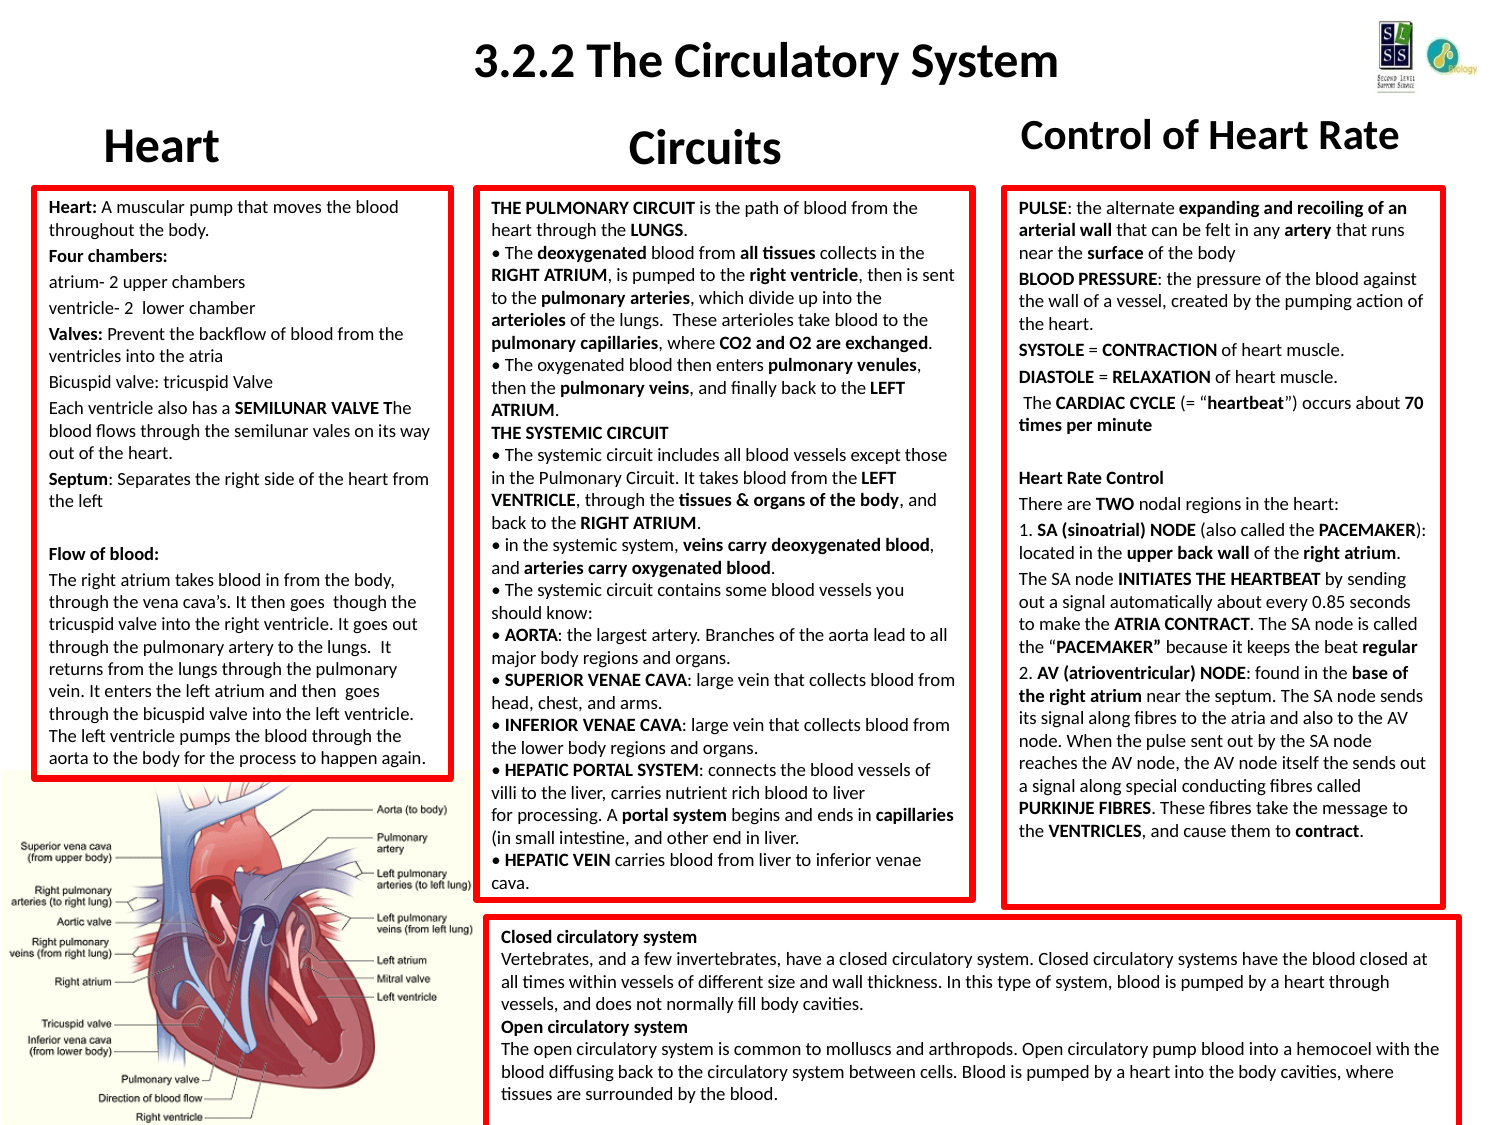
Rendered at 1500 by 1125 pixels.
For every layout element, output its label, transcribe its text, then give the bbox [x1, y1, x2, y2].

title 3.2.2 The Circulatory System [91, 8, 1442, 108]
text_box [1370, 13, 1477, 97]
list Control of Heart Rate [1005, 60, 1443, 166]
list Heart [88, 74, 445, 180]
text_box THE PULMONARY CIRCUIT is the path of blood from the heart through the LUNGS. • The deoxygenated blood from all tissues collects in the RIGHT ATRIUM, is pumped to the right ventricle, then is sent to the pulmonary arteries, which divide up into the arterioles of the lungs. These arterioles take blood to the pulmonary capillaries, where CO2 and O2 are exchanged. • The oxygenated blood then enters pulmonary venules, then the pulmonary veins, and finally back to the LEFT ATRIUM. THE SYSTEMIC CIRCUIT • The systemic circuit includes all blood vessels except those in the Pulmonary Circuit. It takes blood from the LEFT VENTRICLE, through the tissues & organs of the body, and back to the RIGHT ATRIUM. • in the systemic system, veins carry deoxygenated blood, and arteries carry oxygenated blood. • The systemic circuit contains some blood vessels you should know: • AORTA: the largest artery. Branches of the aorta lead to all major body regions and organs. • SUPERIOR VENAE CAVA: large vein that collects blood from head, chest, and arms. • INFERIOR VENAE CAVA: large vein that collects blood from the lower body regions and organs. • HEPATIC PORTAL SYSTEM: connects the blood vessels of villi to the liver, carries nutrient rich blood to liver for processing. A portal system begins and ends in capillaries (in small intestine, and other end in liver. • HEPATIC VEIN carries blood from liver to inferior venae cava. [476, 187, 973, 901]
text_box Circuits [486, 76, 924, 182]
text_box Closed circulatory system Vertebrates, and a few invertebrates, have a closed circulatory system. Closed circulatory systems have the blood closed at all times within vessels of different size and wall thickness. In this type of system, blood is pumped by a heart through vessels, and does not normally fill body cavities. Open circulatory system The open circulatory system is common to molluscs and arthropods. Open circulatory pump blood into a hemocoel with the blood diffusing back to the circulatory system between cells. Blood is pumped by a heart into the body cavities, where tissues are surrounded by the blood. [488, 917, 1459, 1125]
picture [1, 770, 483, 1125]
list Heart: A muscular pump that moves the blood throughout the body. Four chambers: atrium- 2 upper chambers ventricle- 2 lower chamber Valves: Prevent the backflow of blood from the ventricles into the atria Bicuspid valve: tricuspid Valve Each ventricle also has a SEMILUNAR VALVE The blood flows through the semilunar vales on its way out of the heart. Septum: Separates the right side of the heart from the left Flow of blood: The right atrium takes blood in from the body, through the vena cava’s. It then goes though the tricuspid valve into the right ventricle. It goes out through the pulmonary artery to the lungs. It returns from the lungs through the pulmonary vein. It enters the left atrium and then goes through the bicuspid valve into the left ventricle. The left ventricle pumps the blood through the aorta to the body for the process to happen again. [34, 187, 451, 769]
list PULSE: the alternate expanding and recoiling of an arterial wall that can be felt in any artery that runs near the surface of the body BLOOD PRESSURE: the pressure of the blood against the wall of a vessel, created by the pumping action of the heart. SYSTOLE = CONTRACTION of heart muscle. DIASTOLE = RELAXATION of heart muscle. The CARDIAC CYCLE (= “heartbeat”) occurs about 70 times per minute Heart Rate Control There are TWO nodal regions in the heart: 1. SA (sinoatrial) NODE (also called the PACEMAKER): located in the upper back wall of the right atrium. The SA node INITIATES THE HEARTBEAT by sending out a signal automatically about every 0.85 seconds to make the ATRIA CONTRACT. The SA node is called the “PACEMAKER” because it keeps the beat regular 2. AV (atrioventricular) NODE: found in the base of the right atrium near the septum. The SA node sends its signal along fibres to the atria and also to the AV node. When the pulse sent out by the SA node reaches the AV node, the AV node itself the sends out a signal along special conducting fibres called PURKINJE FIBRES. These fibres take the message to the VENTRICLES, and cause them to contract. [1004, 187, 1443, 908]
